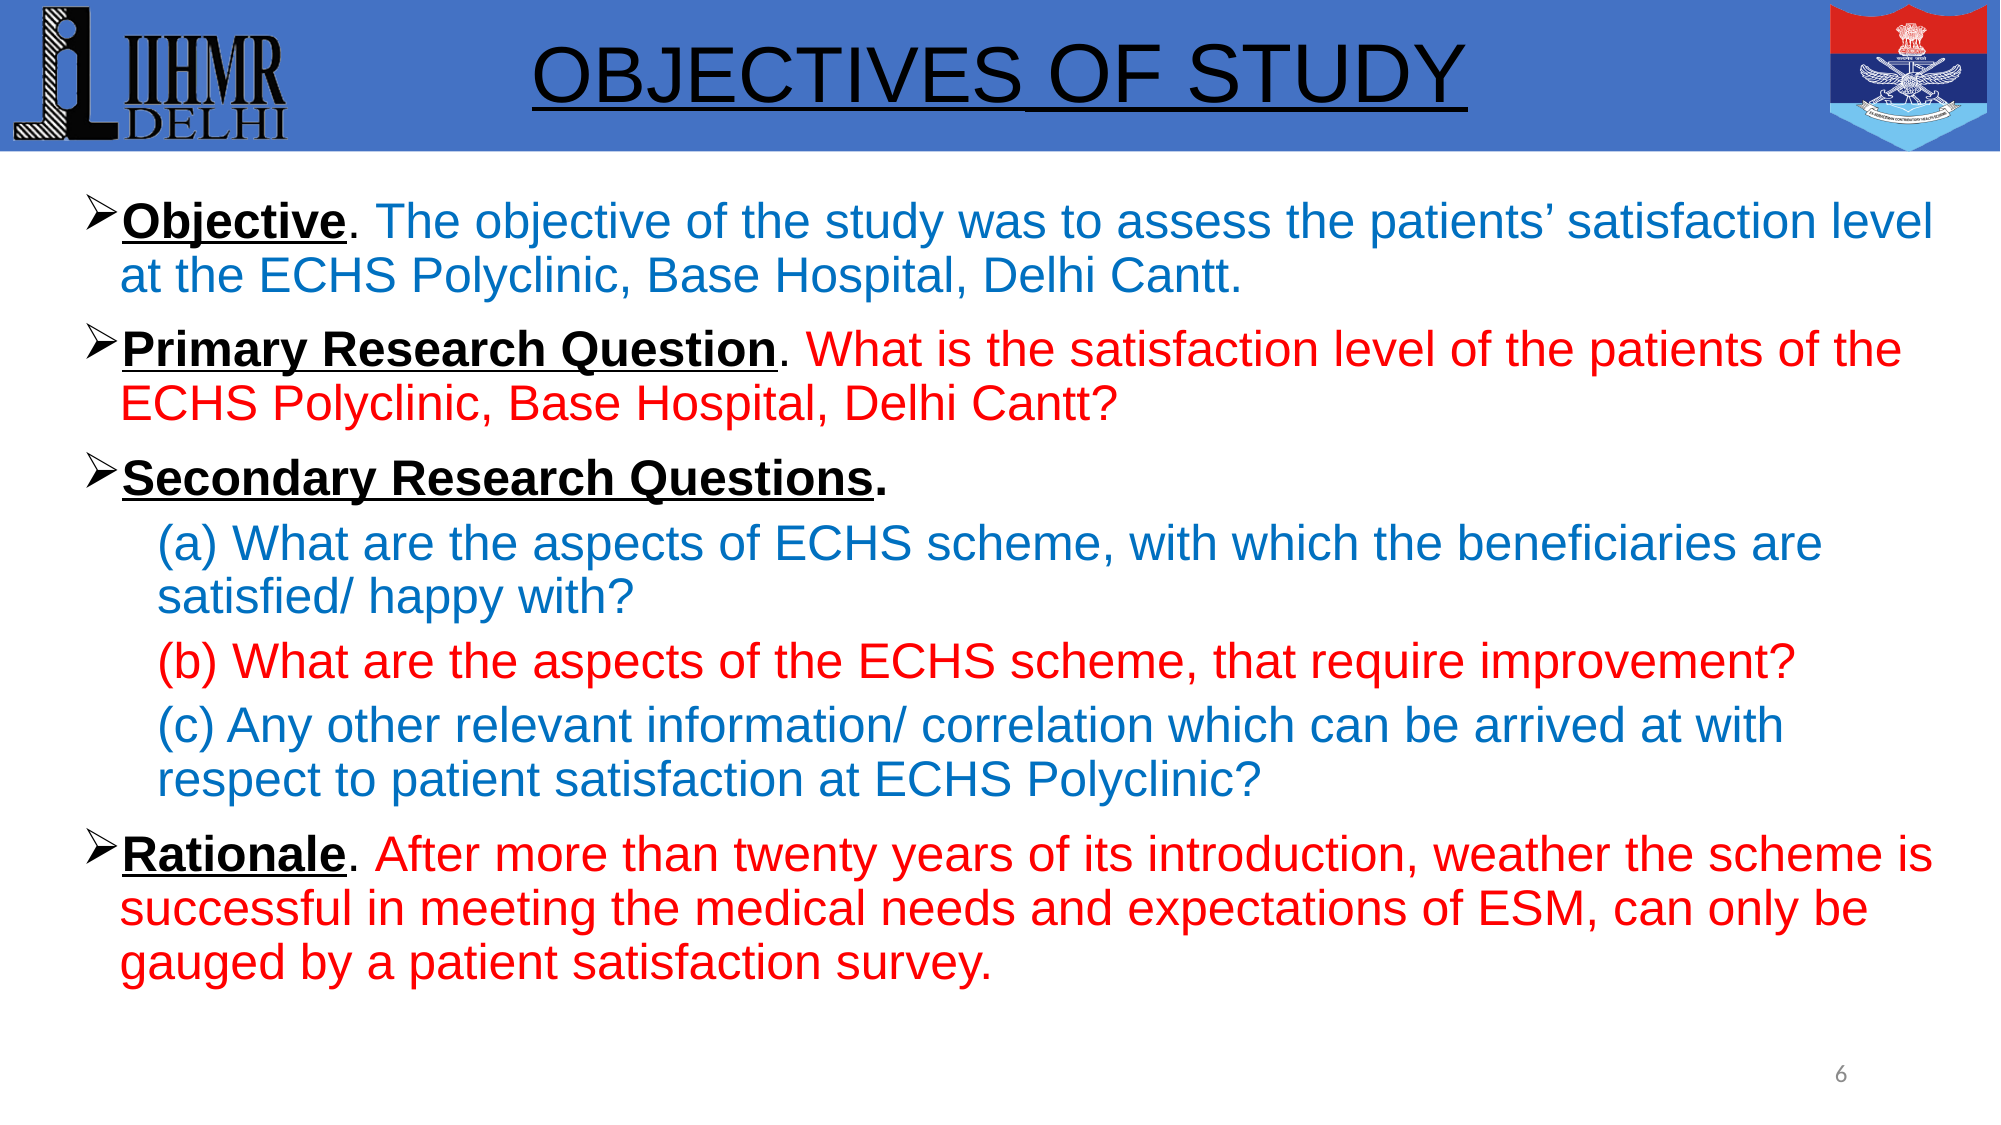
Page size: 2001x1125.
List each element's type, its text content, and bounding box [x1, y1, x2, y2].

list Objective. The objective of the study was to assess the patients’ satisfaction level at the ECHS Polyclinic, Base Hospital, Delhi Cantt. Primary Research Question. What is the satisfaction level of the patients of the ECHS Polyclinic, Base Hospital, Delhi Cantt? Secondary Research Questions. (a) What are the aspects of ECHS scheme, with which the beneficiaries are satisfied/ happy with? (b) What are the aspects of the ECHS scheme, that require improvement? (c) Any other relevant information/ correlation which can be arrived at with respect to patient satisfaction at ECHS Polyclinic? Rationale. After more than twenty years of its introduction, weather the scheme is successful in meeting the medical needs and expectations of ESM, can only be gauged by a patient satisfaction survey. [67, 187, 1955, 1103]
picture [13, 3, 305, 141]
picture [1830, 4, 1987, 152]
title OBJECTIVES OF STUDY [0, 0, 2000, 152]
